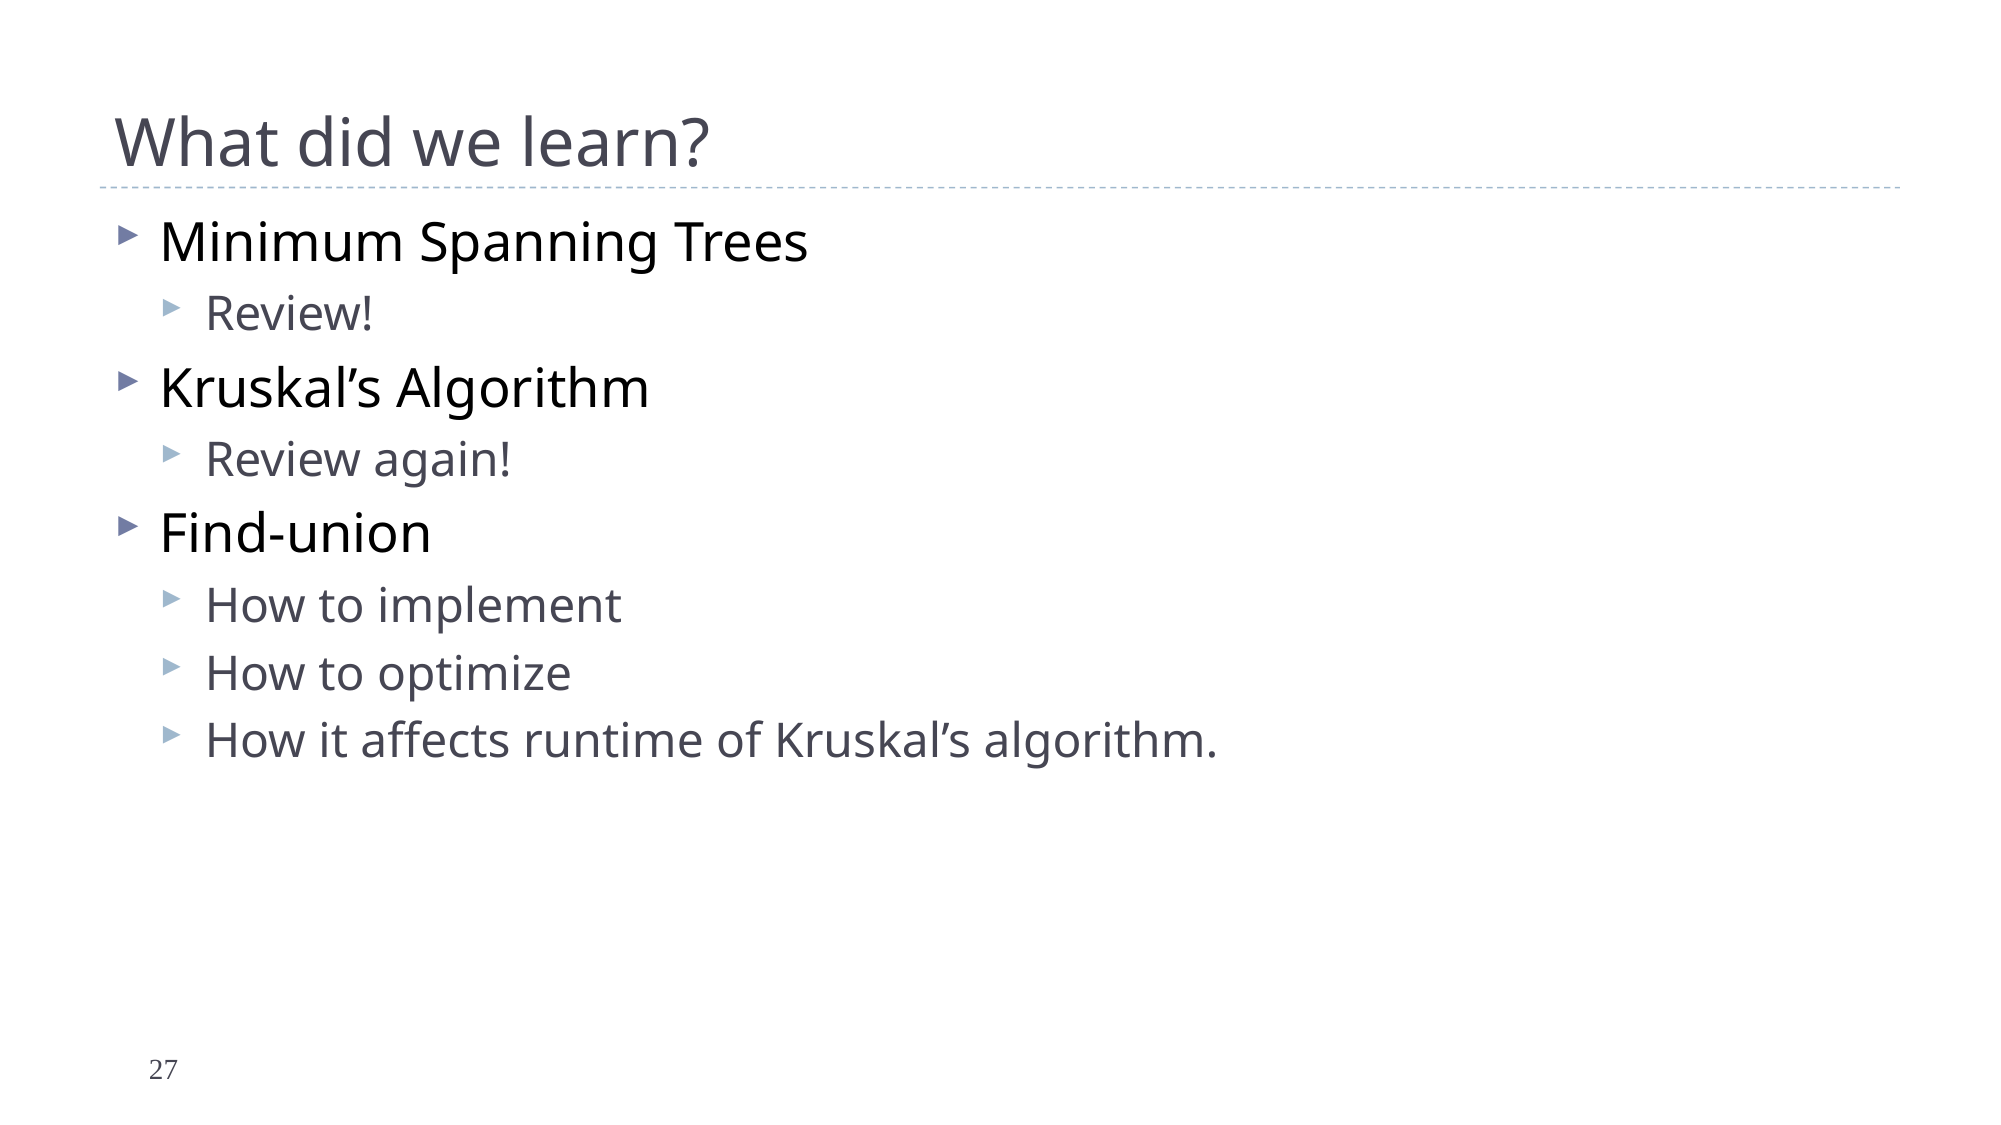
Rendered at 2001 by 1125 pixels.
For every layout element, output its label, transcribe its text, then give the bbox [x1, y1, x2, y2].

slide_number 27 [133, 1042, 568, 1103]
list Minimum Spanning Trees Review! Kruskal’s Algorithm Review again! Find-union How to implement How to optimize How it affects runtime of Kruskal’s algorithm. [99, 200, 1900, 1010]
title What did we learn? [99, 24, 1900, 188]
